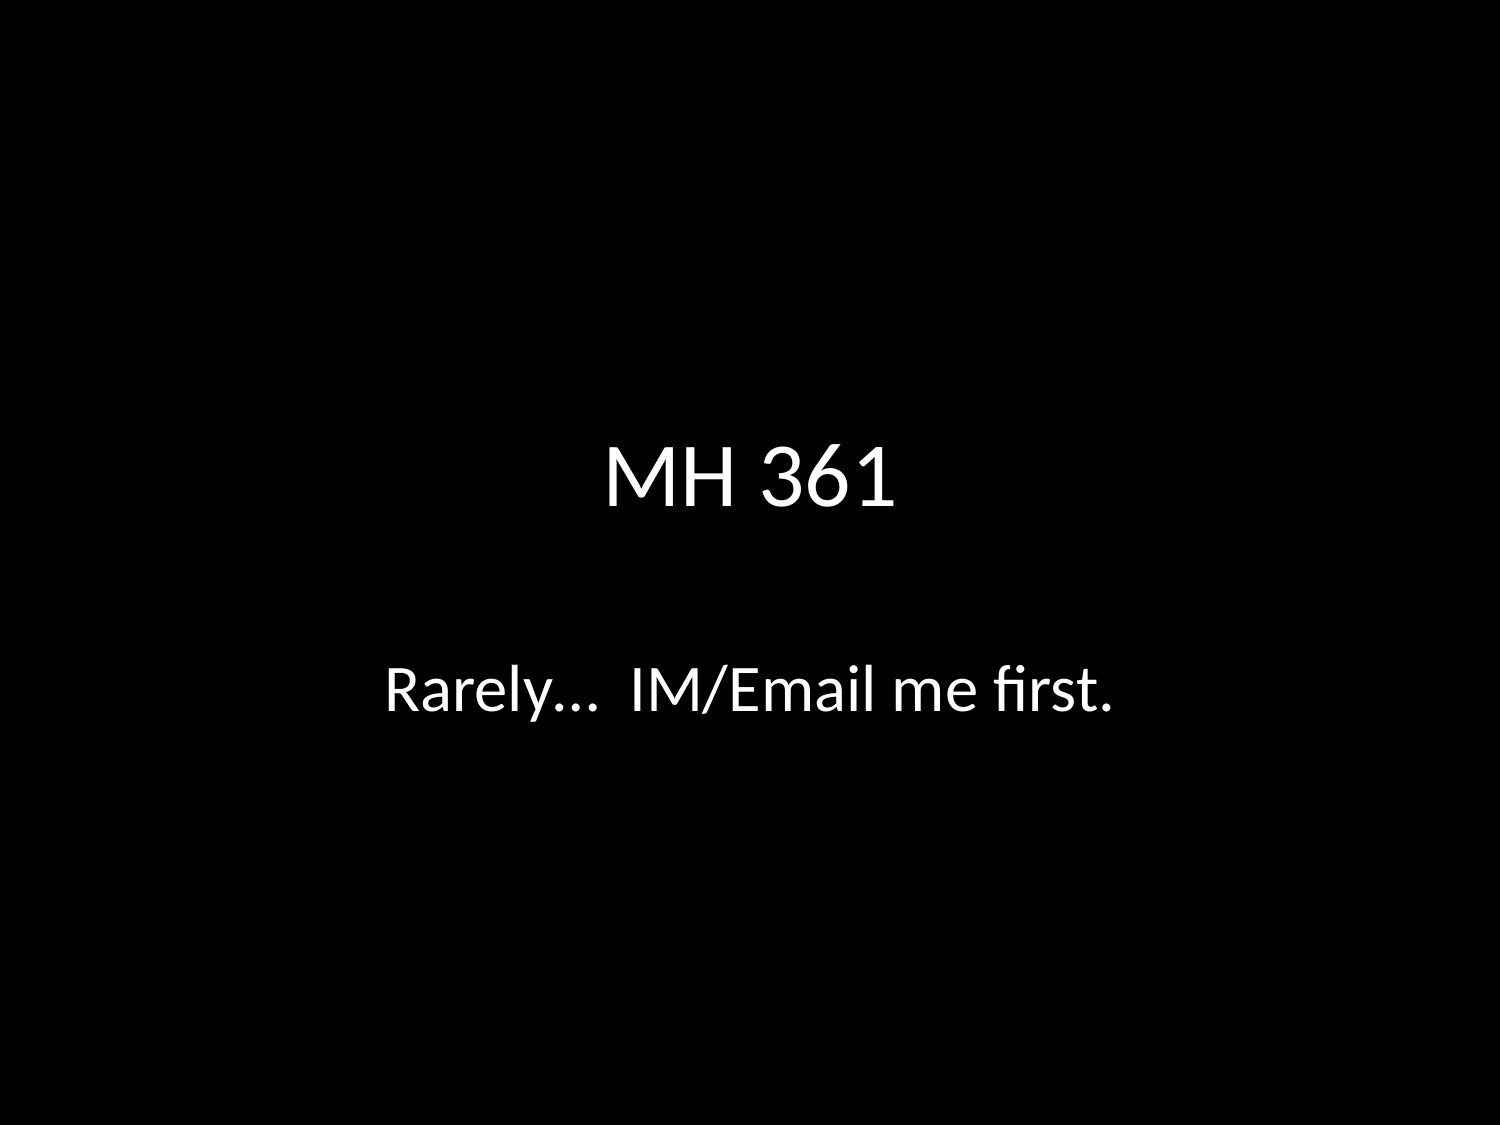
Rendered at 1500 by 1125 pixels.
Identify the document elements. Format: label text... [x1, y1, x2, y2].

title MH 361 [112, 349, 1388, 591]
subtitle Rarely… IM/Email me first. [225, 637, 1275, 925]
